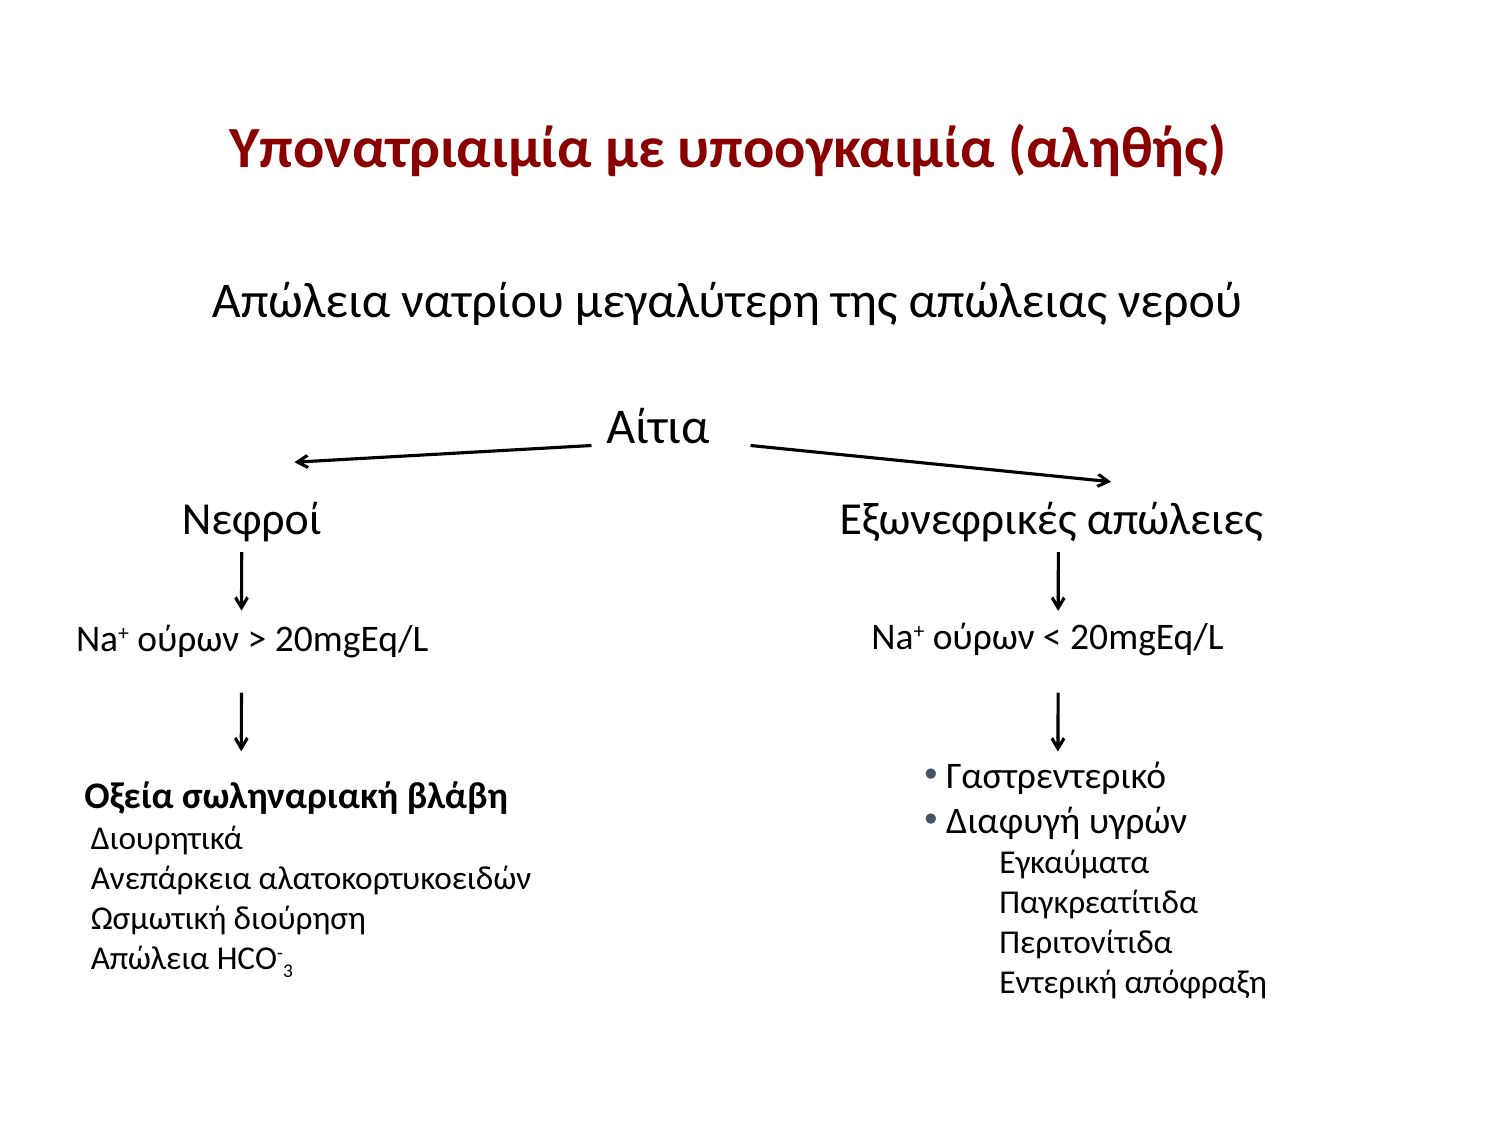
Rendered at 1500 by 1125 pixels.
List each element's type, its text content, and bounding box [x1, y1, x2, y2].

list Απώλεια νατρίου μεγαλύτερη της απώλειας νερού [106, 266, 1349, 348]
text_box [61, 385, 1451, 1011]
title Υπονατριαιμία με υποογκαιμία (αληθής) [53, 54, 1404, 243]
